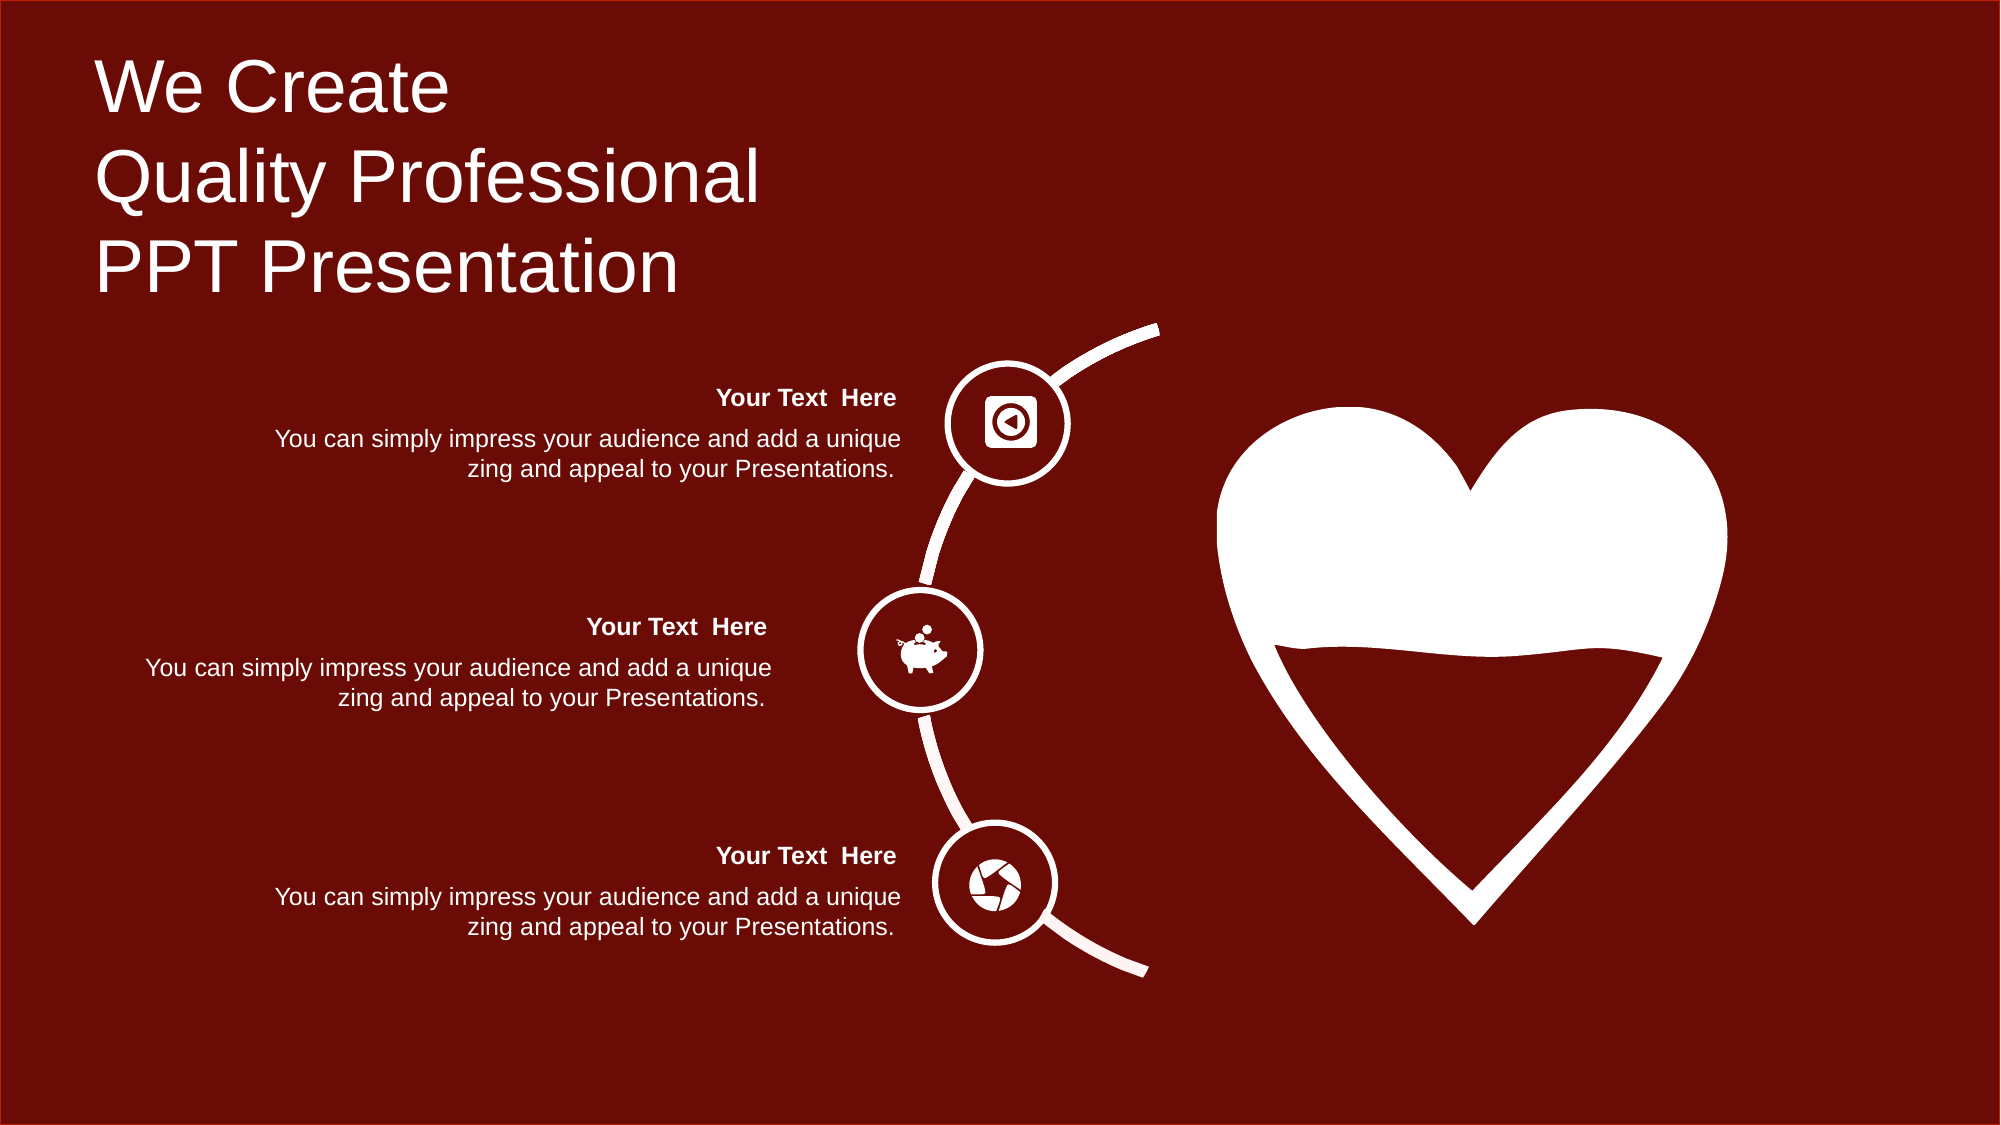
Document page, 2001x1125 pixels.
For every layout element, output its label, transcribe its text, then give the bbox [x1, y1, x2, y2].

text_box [251, 374, 918, 492]
text_box [859, 588, 982, 712]
text_box [917, 469, 977, 586]
text_box [1049, 322, 1161, 388]
text_box [916, 714, 974, 832]
text_box [1037, 907, 1151, 979]
text_box We Create Quality Professional PPT Presentation [88, 37, 948, 308]
text_box [968, 858, 1023, 913]
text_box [251, 831, 918, 949]
picture [1216, 407, 1728, 925]
text_box [895, 623, 949, 675]
text_box [934, 821, 1057, 944]
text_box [122, 603, 789, 721]
text_box [984, 395, 1038, 449]
text_box [946, 362, 1069, 485]
